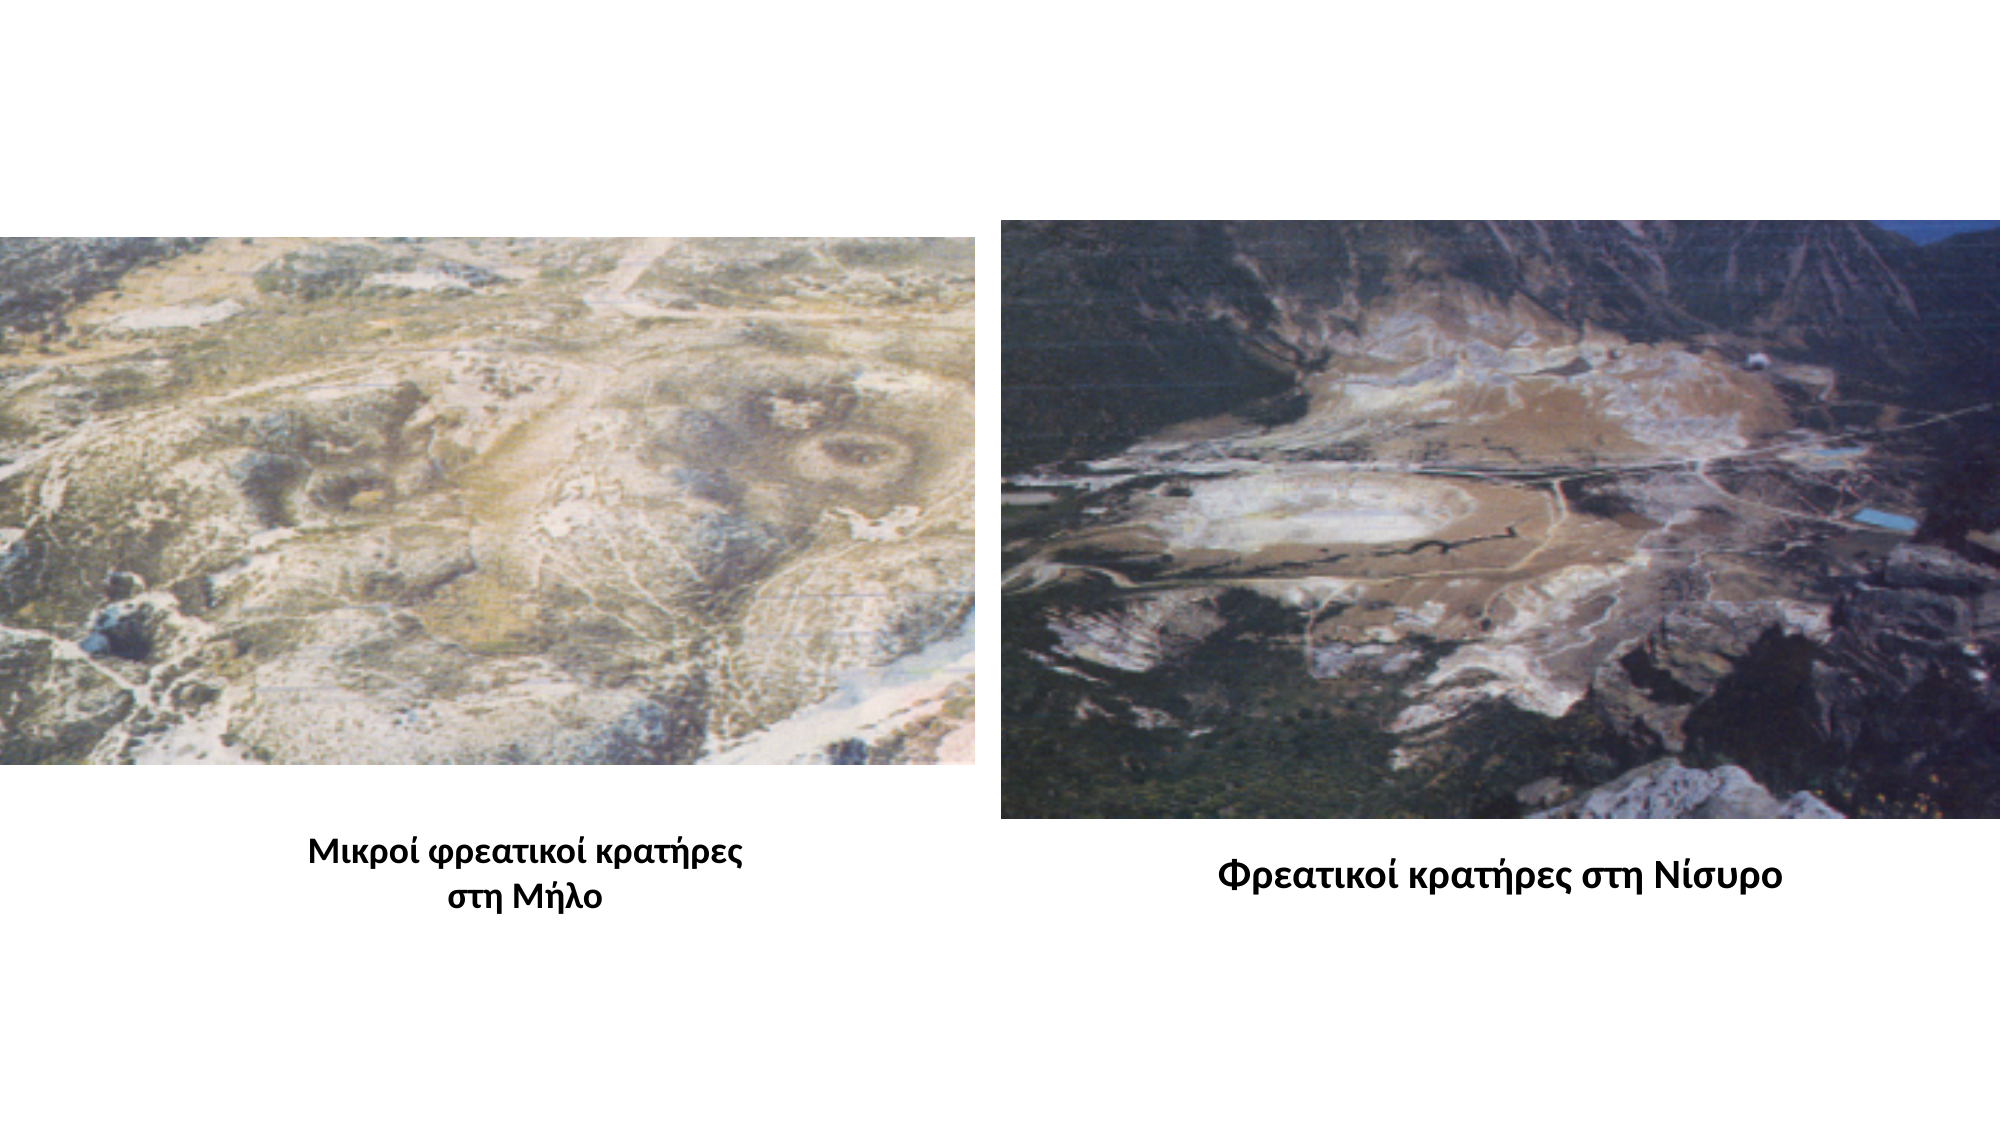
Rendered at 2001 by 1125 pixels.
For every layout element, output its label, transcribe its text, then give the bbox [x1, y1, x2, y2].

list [0, 237, 975, 766]
picture [1001, 220, 2000, 819]
text_box Μικροί φρεατικοί κρατήρες στη Μήλο [289, 818, 762, 924]
text_box Φρεατικοί κρατήρες στη Νίσυρο [1179, 839, 1823, 904]
